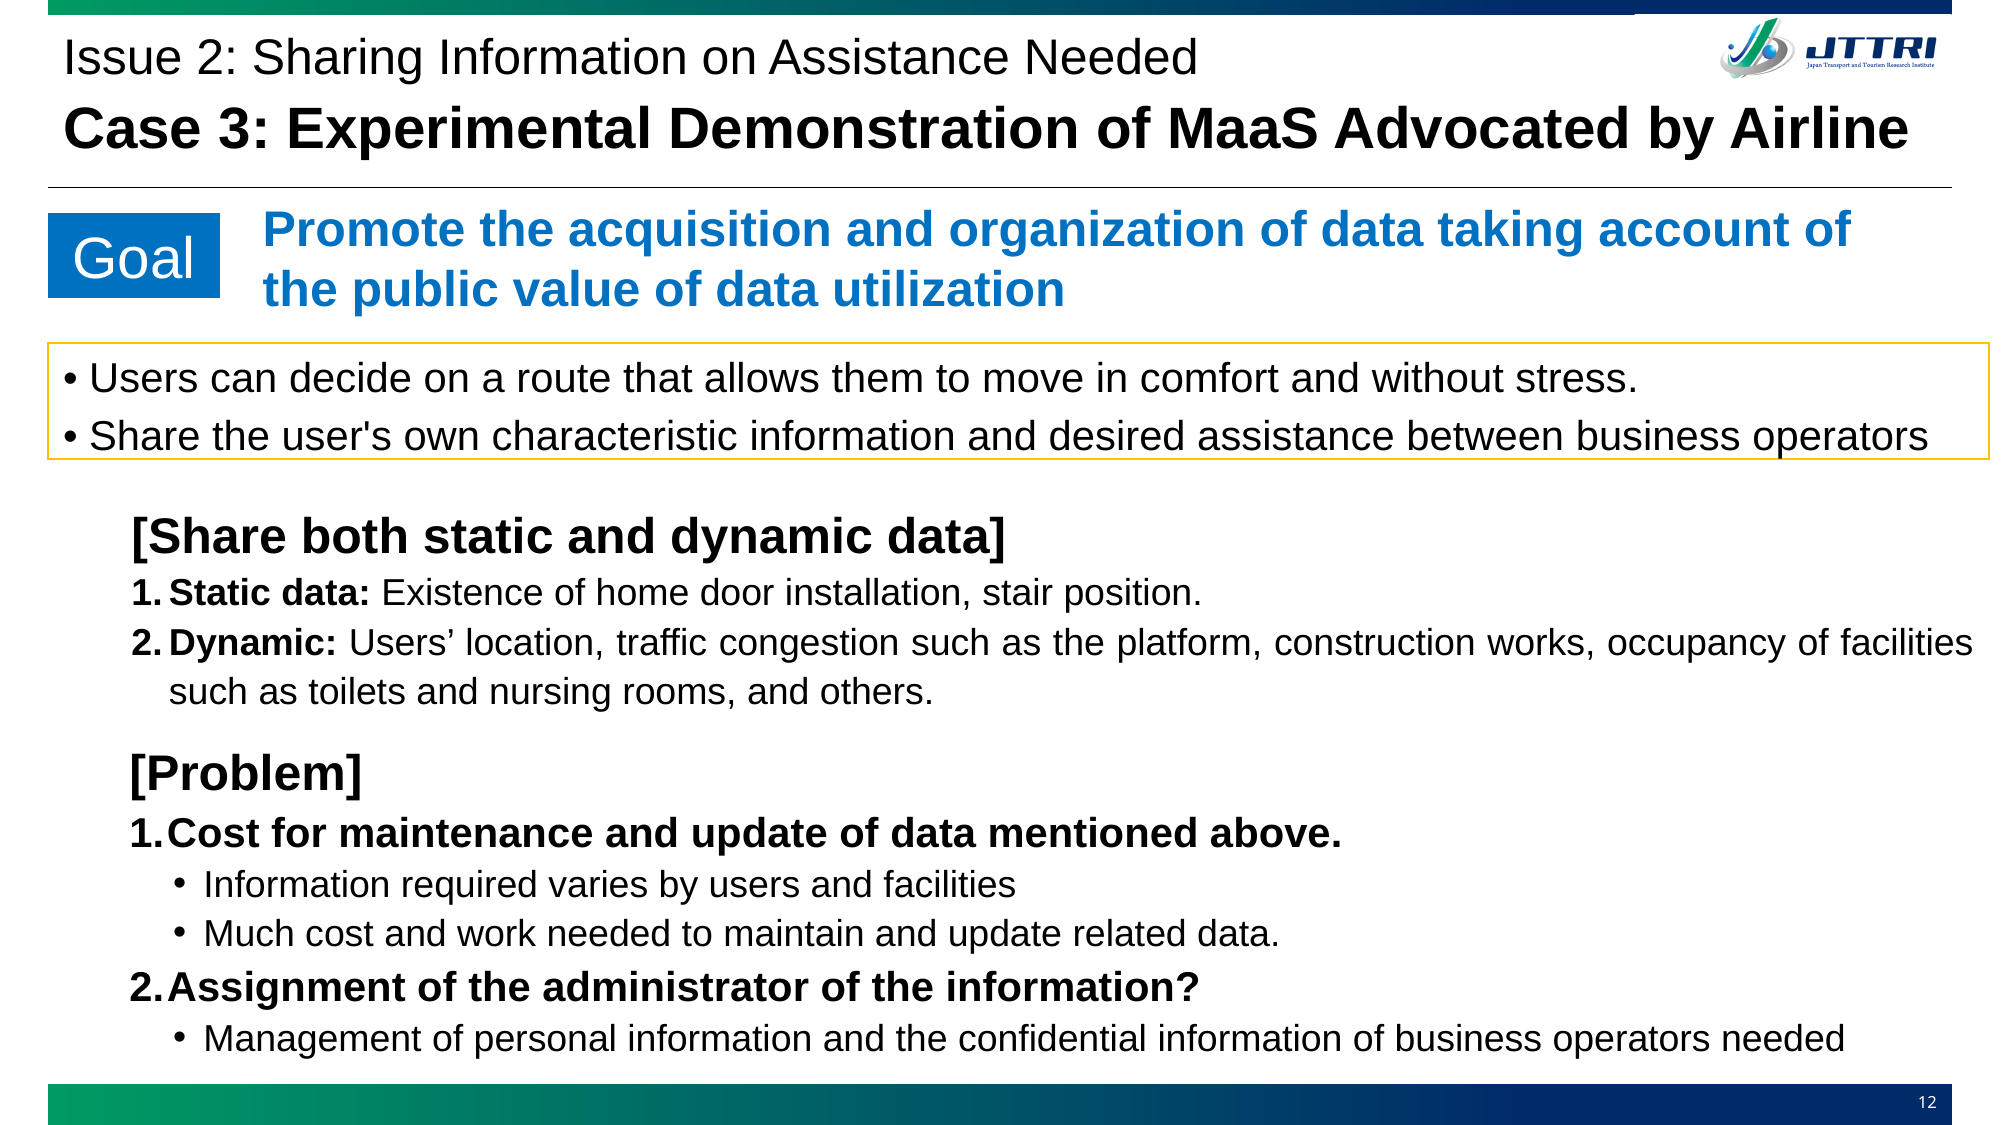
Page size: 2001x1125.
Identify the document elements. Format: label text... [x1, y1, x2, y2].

text_box Issue 2: Sharing Information on Assistance Needed [48, 16, 1283, 71]
slide_number 11 [1580, 1074, 1952, 1125]
picture [1634, 14, 1952, 71]
picture [1197, 1084, 1201, 1125]
title Case 3: Experimental Demonstration of MaaS Advocated by Airline [48, 71, 1960, 188]
text_box [Problem] Cost for maintenance and update of data mentioned above. Information required varies by users and facilities Much cost and work needed to maintain and update related data. Assignment of the administrator of the information? Management of personal information and the confidential information of business operators needed [114, 727, 1972, 1067]
text_box Promote the acquisition and organization of data taking account of the public value of data utilization [247, 188, 1952, 324]
text_box • Users can decide on a route that allows them to move in comfort and without stress. • Share the user's own characteristic information and desired assistance between business operators [47, 342, 1990, 460]
text_box Goal [48, 213, 220, 298]
picture [1197, 0, 1201, 15]
text_box [Share both static and dynamic data] Static data: Existence of home door installation, stair position. Dynamic: Users’ location, traffic congestion such as the platform, construction works, occupancy of facilities such as toilets and nursing rooms, and others. [116, 490, 1989, 720]
